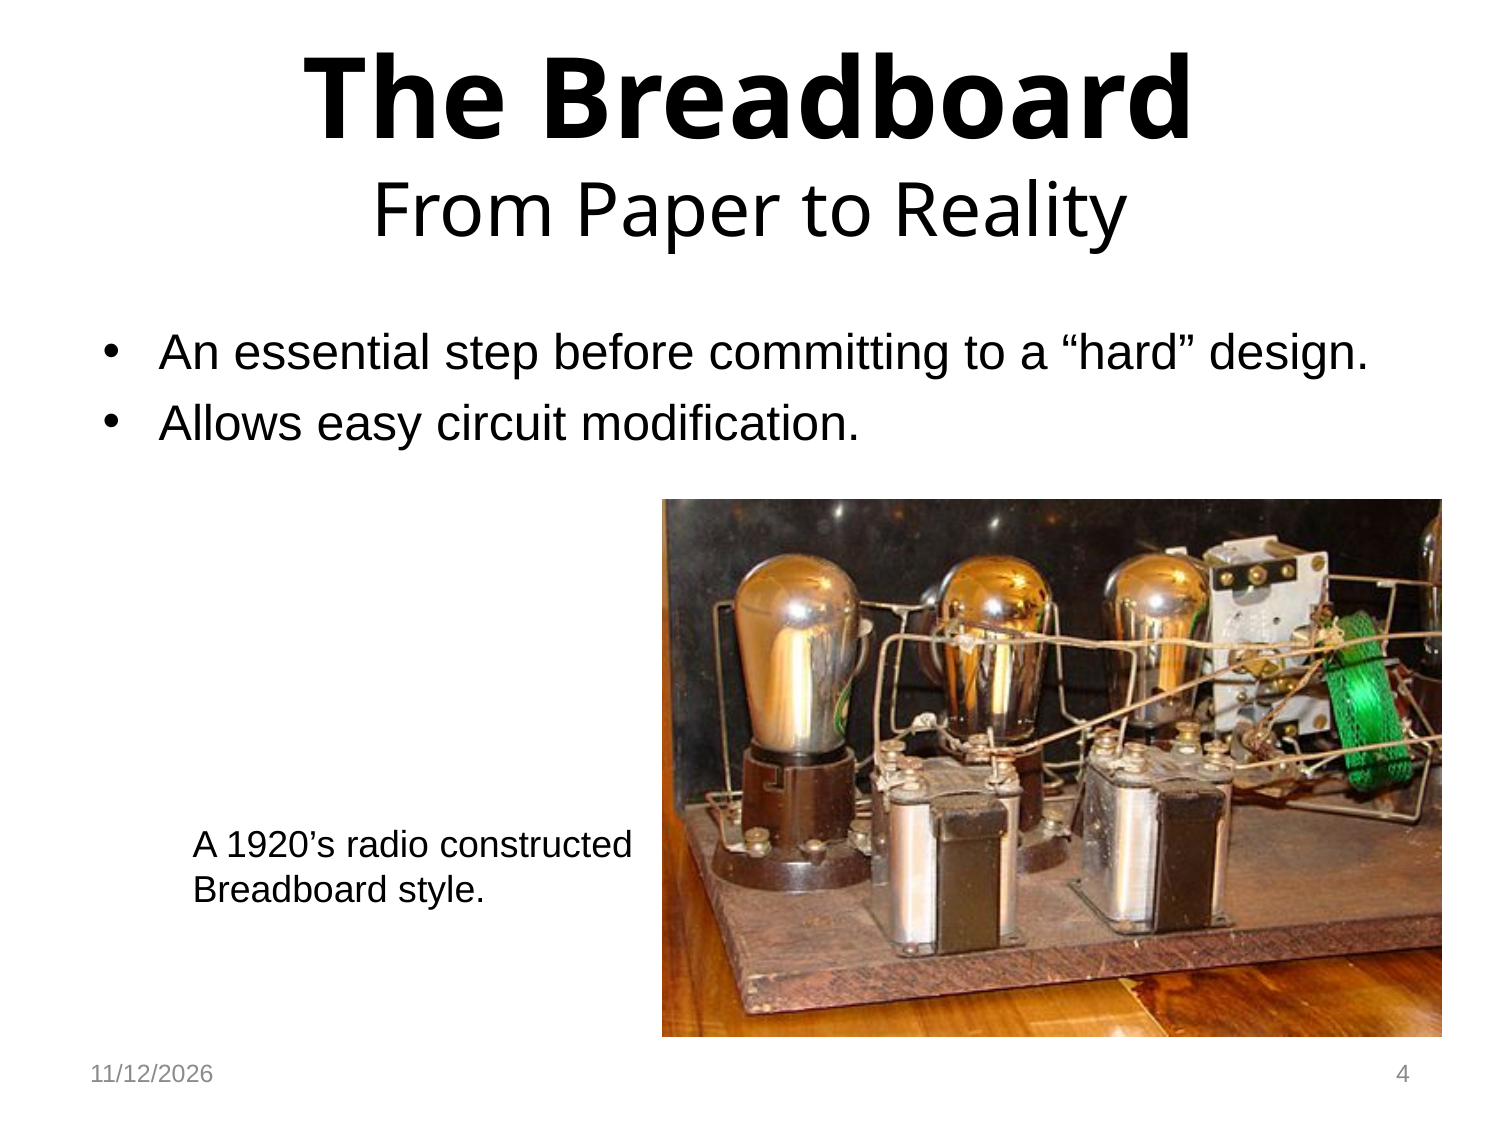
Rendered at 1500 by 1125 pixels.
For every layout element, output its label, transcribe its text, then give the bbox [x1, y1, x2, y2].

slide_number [75, 1042, 425, 1103]
list An essential step before committing to a “hard” design. Allows easy circuit modification. [87, 312, 1438, 1055]
slide_number 4 [1074, 1046, 1425, 1103]
picture [662, 499, 1442, 1037]
title The Breadboard From Paper to Reality [75, 45, 1425, 233]
text_box A 1920’s radio constructed Breadboard style. [177, 812, 648, 918]
